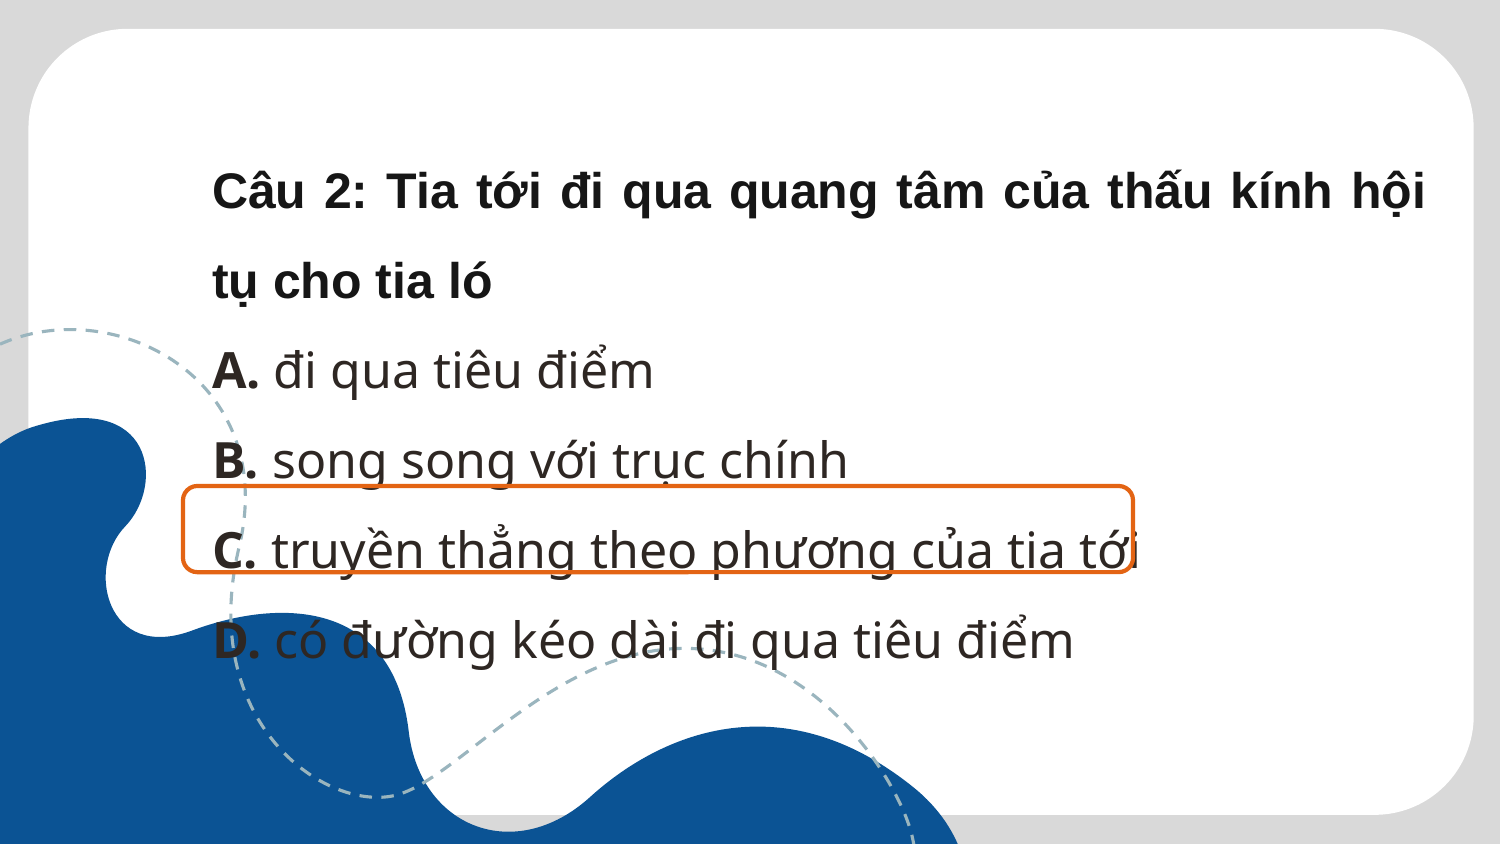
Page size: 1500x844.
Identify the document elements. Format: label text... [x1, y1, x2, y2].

text_box Câu 2: Tia tới đi qua quang tâm của thấu kính hội tụ cho tia ló A. đi qua tiêu điểm B. song song với trục chính C. truyền thẳng theo phương của tia tới D. có đường kéo dài đi qua tiêu điểm [197, 157, 1443, 641]
text_box [180, 483, 1136, 575]
